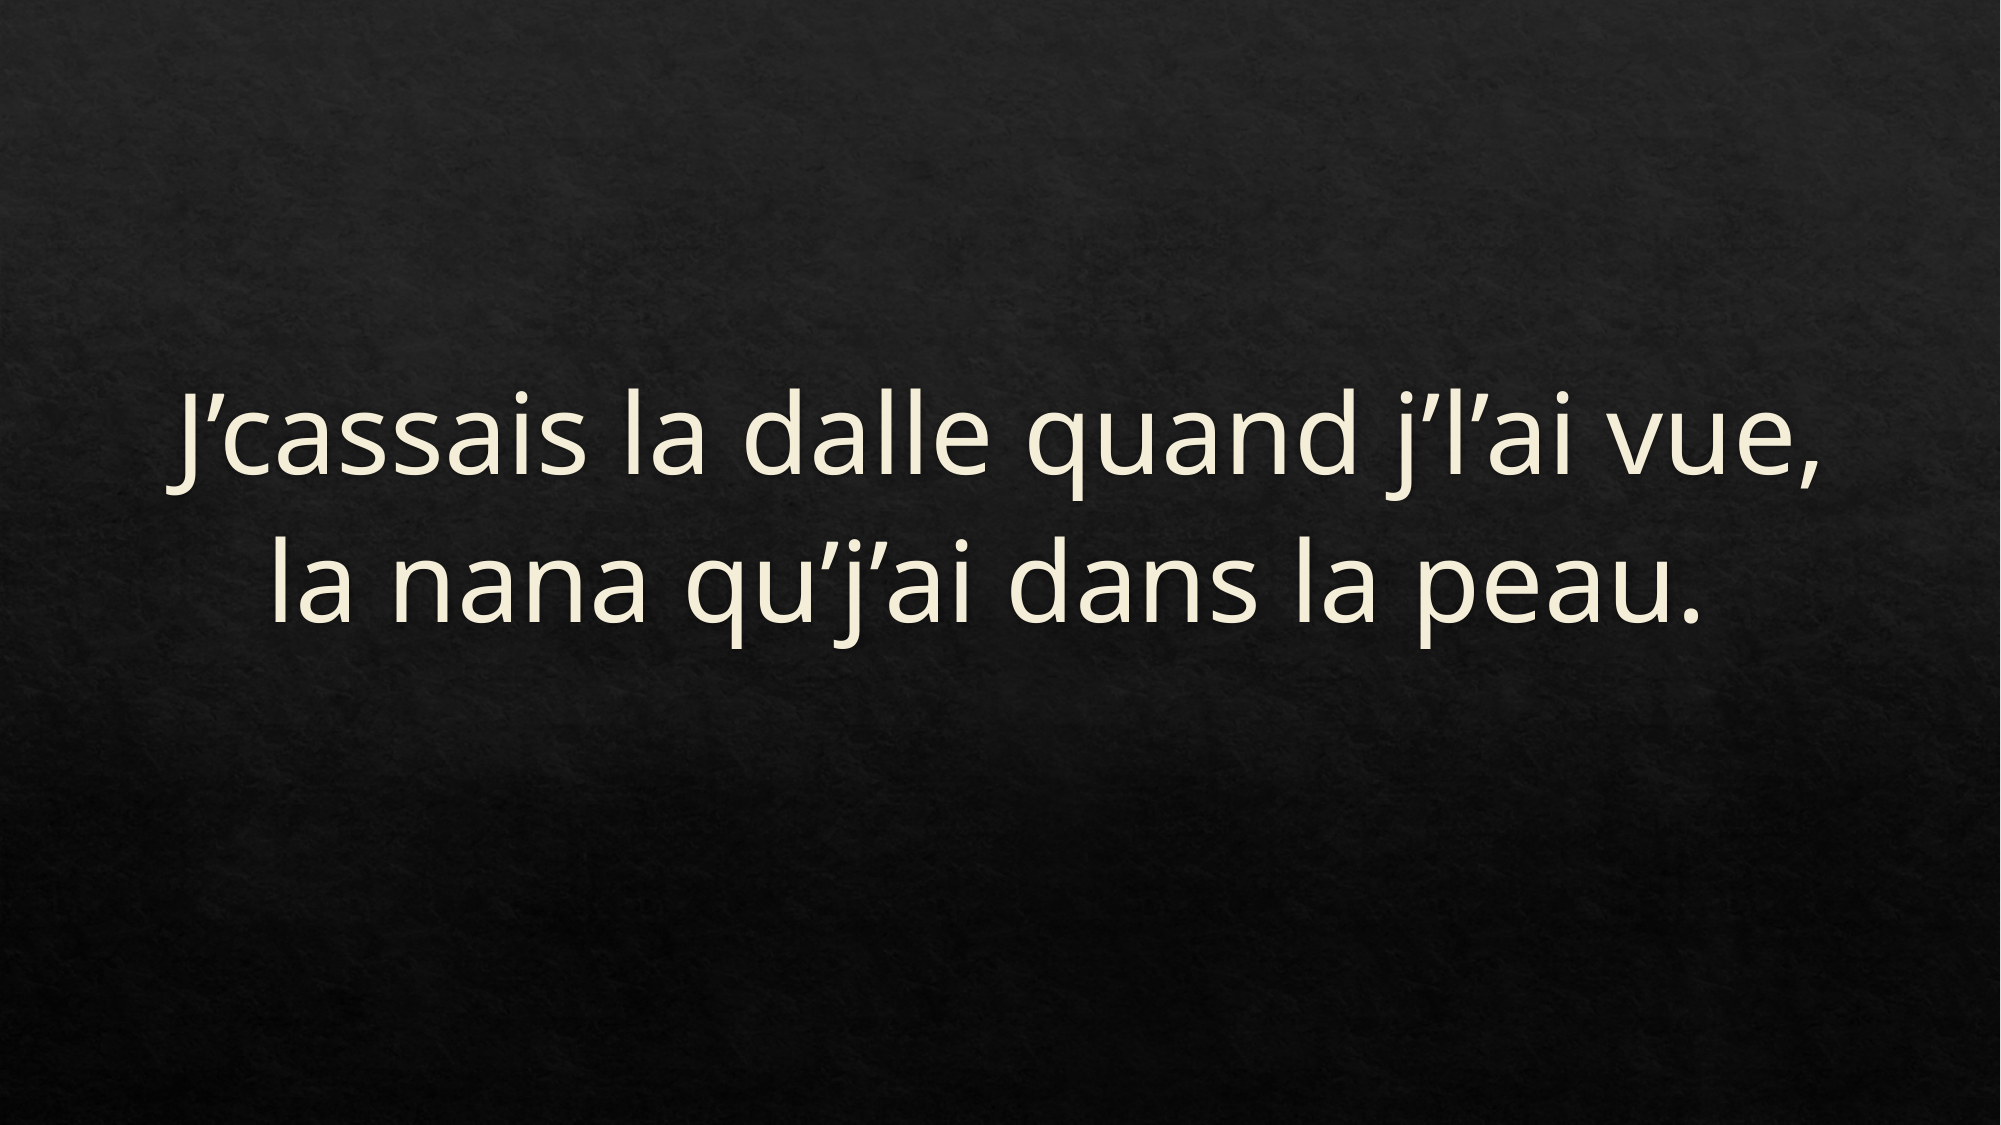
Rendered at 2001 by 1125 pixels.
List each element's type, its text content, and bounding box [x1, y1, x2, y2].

list J’cassais la dalle quand j’l’ai vue, la nana qu’j’ai dans la peau. [149, 340, 1849, 950]
